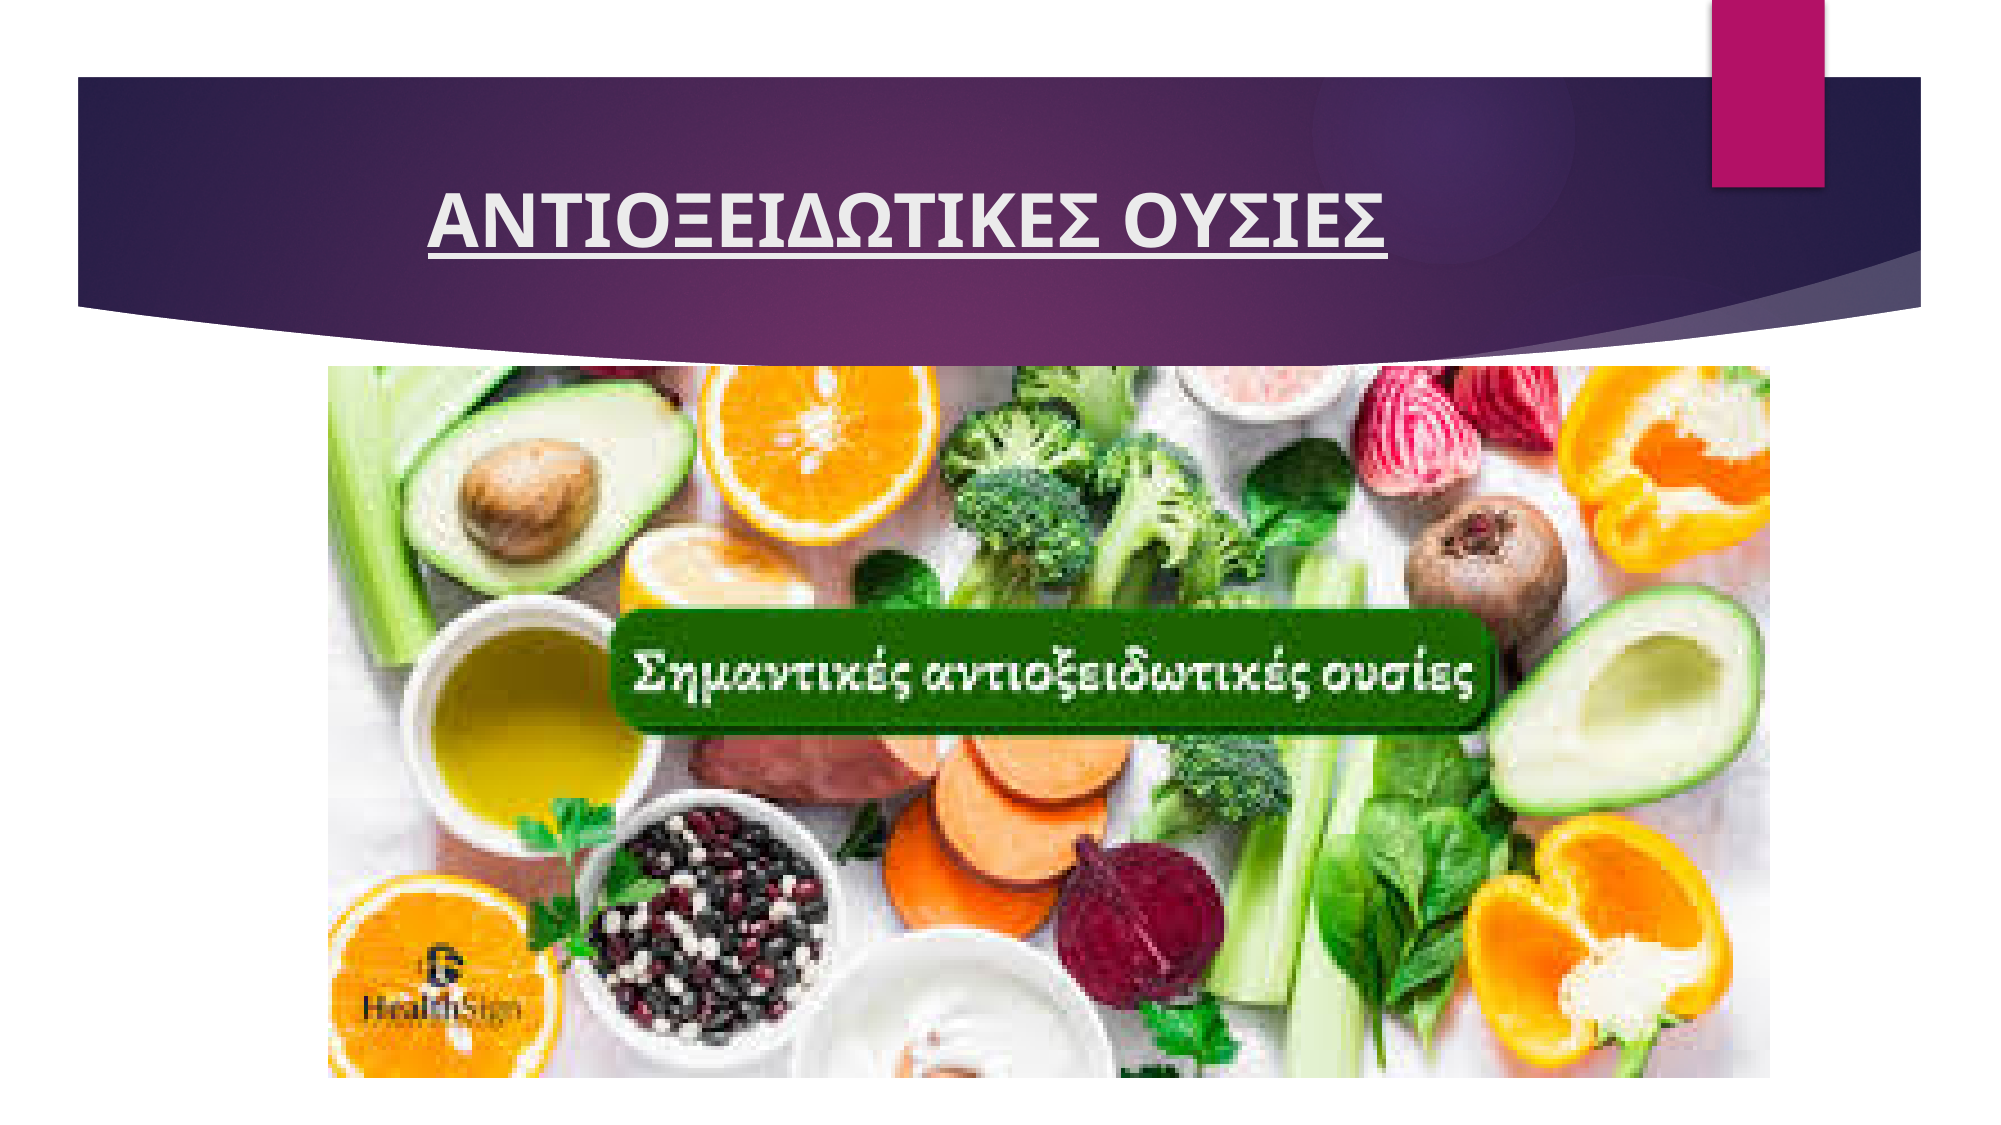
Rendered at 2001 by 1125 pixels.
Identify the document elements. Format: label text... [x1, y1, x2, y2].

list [328, 365, 1770, 1078]
title ΑΝΤΙΟΞΕΙΔΩΤΙΚΕΣ ΟΥΣΙΕΣ [189, 159, 1627, 276]
